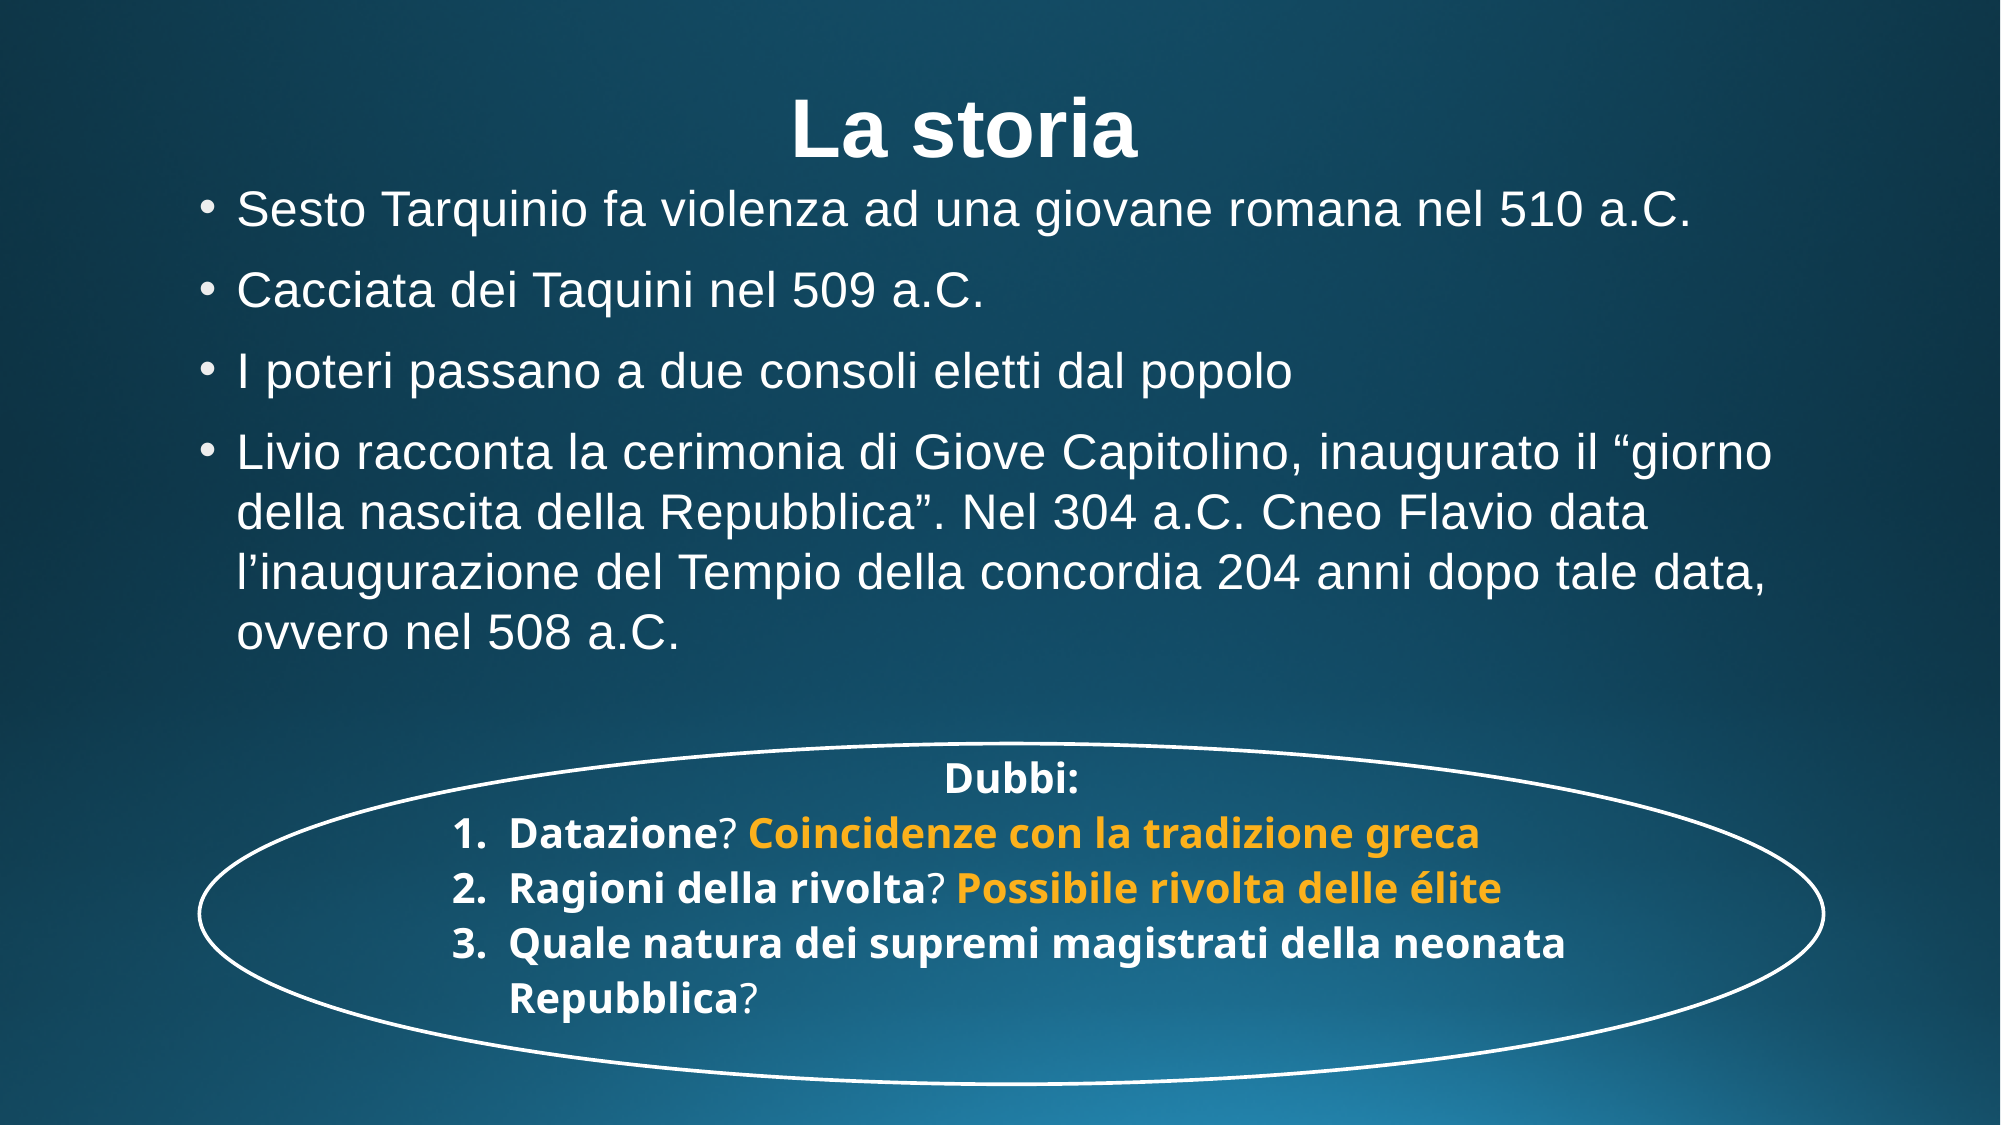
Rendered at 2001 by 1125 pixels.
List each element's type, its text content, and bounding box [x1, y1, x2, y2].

text_box Dubbi: Datazione? Coincidenze con la tradizione greca Ragioni della rivolta? Possibile rivolta delle élite Quale natura dei supremi magistrati della neonata Repubblica? [198, 742, 1825, 1086]
list Sesto Tarquinio fa violenza ad una giovane romana nel 510 a.C. Cacciata dei Taquini nel 509 a.C. I poteri passano a due consoli eletti dal popolo Livio racconta la cerimonia di Giove Capitolino, inaugurato il “giorno della nascita della Repubblica”. Nel 304 a.C. Cneo Flavio data l’inaugurazione del Tempio della concordia 204 anni dopo tale data, ovvero nel 508 a.C. [183, 169, 1824, 645]
picture [0, 0, 2001, 1125]
list La storia [552, 66, 1377, 169]
